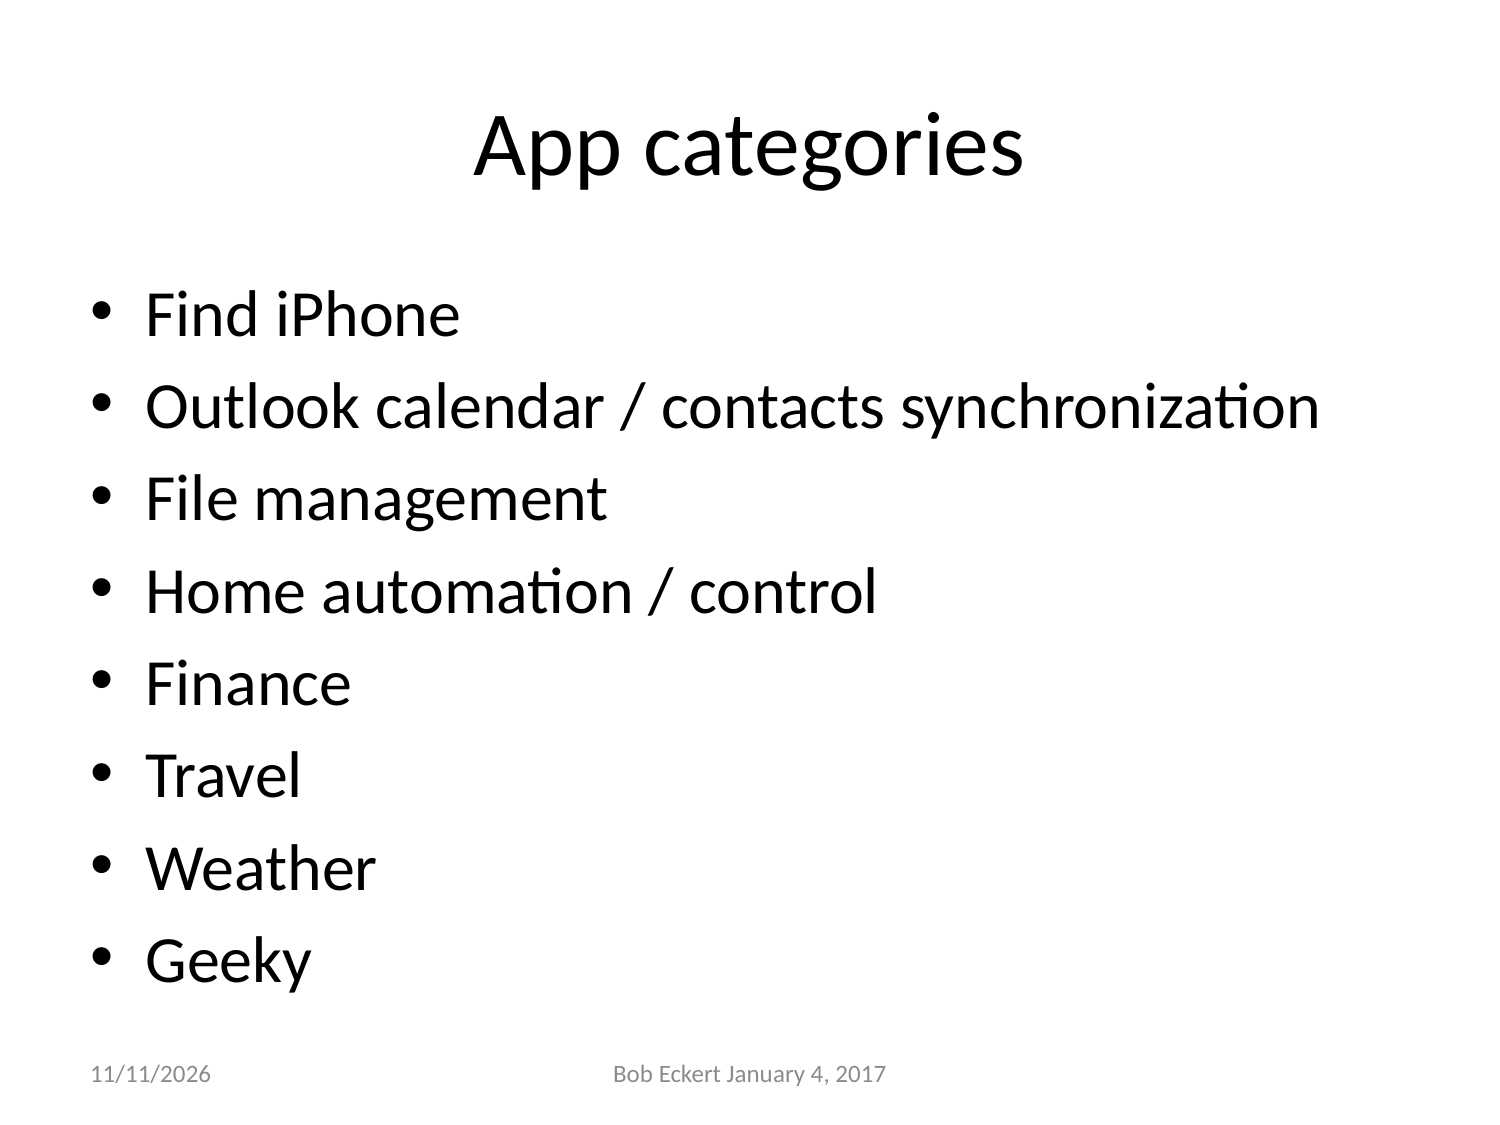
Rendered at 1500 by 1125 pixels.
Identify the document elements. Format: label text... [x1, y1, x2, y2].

list Find iPhone Outlook calendar / contacts synchronization File management Home automation / control Finance Travel Weather Geeky [75, 262, 1425, 1005]
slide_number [75, 1042, 425, 1103]
footer Bob Eckert January 4, 2017 [512, 1042, 988, 1103]
title App categories [75, 45, 1425, 233]
